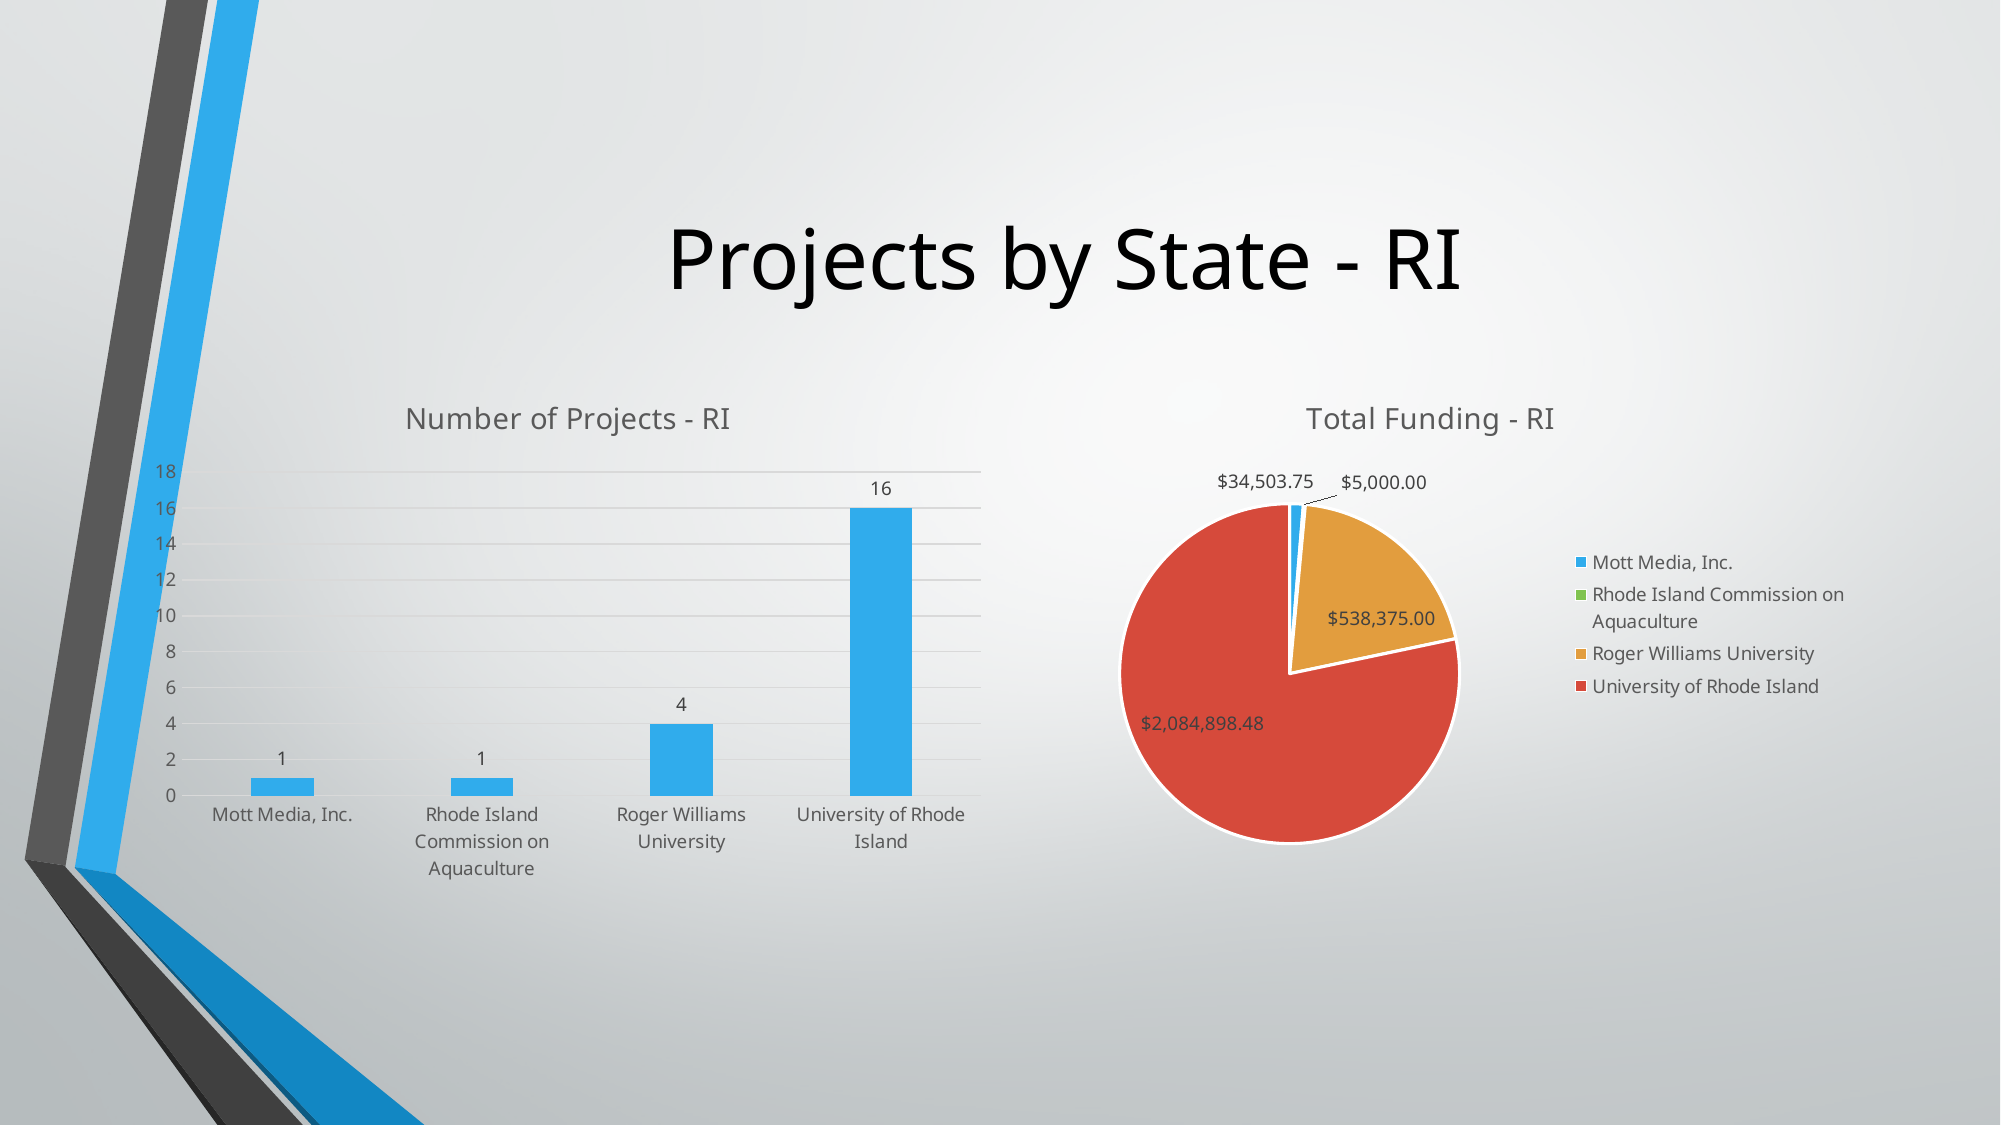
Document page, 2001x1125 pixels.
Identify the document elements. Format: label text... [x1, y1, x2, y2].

chart [137, 371, 1863, 892]
title Projects by State - RI [243, 112, 1887, 400]
